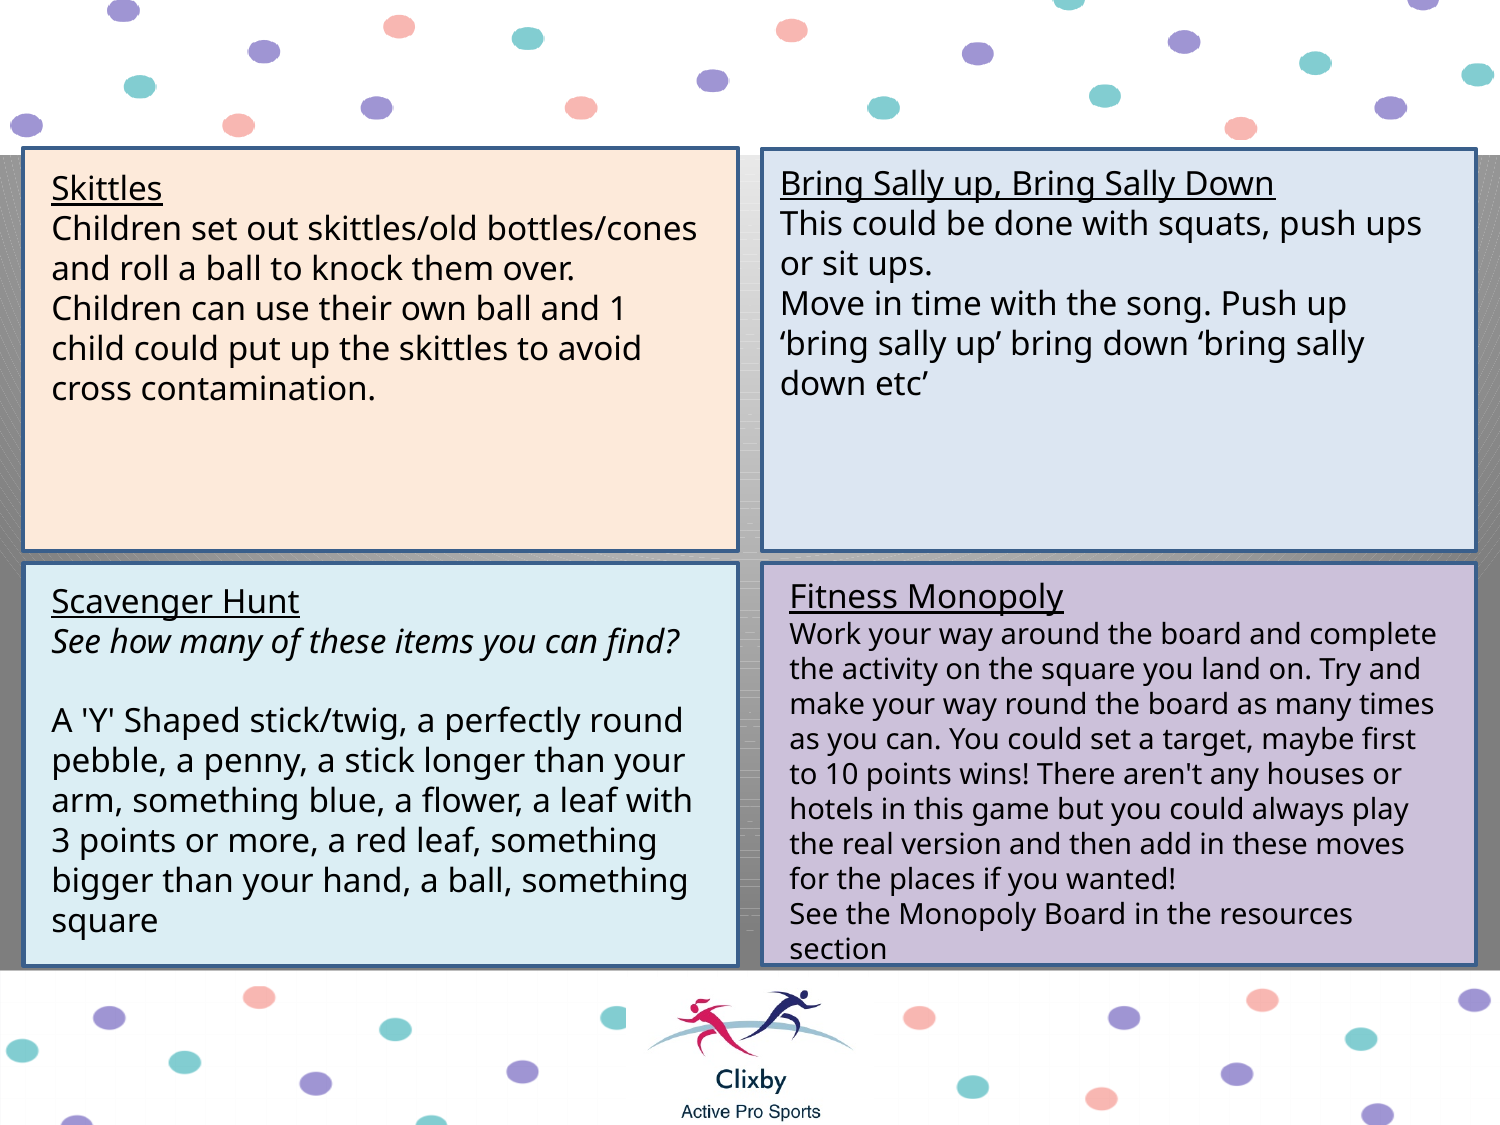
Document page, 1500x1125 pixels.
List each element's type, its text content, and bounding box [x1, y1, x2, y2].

text_box [760, 561, 1478, 967]
text_box [21, 561, 740, 968]
picture [0, 970, 1500, 1125]
text_box Scavenger Hunt See how many of these items you can find? A 'Y' Shaped stick/twig, a perfectly round pebble, a penny, a stick longer than your arm, something blue, a flower, a leaf with 3 points or more, a red leaf, something bigger than your hand, a ball, something square [36, 572, 725, 968]
text_box [21, 163, 740, 553]
text_box Fitness Monopoly Work your way around the board and complete the activity on the square you land on. Try and make your way round the board as many times as you can. You could set a target, maybe first to 10 points wins! There aren't any houses or hotels in this game but you could always play the real version and then add in these moves for the places if you wanted! See the Monopoly Board in the resources section [774, 567, 1463, 968]
picture [0, 0, 1500, 155]
text_box Skittles Children set out skittles/old bottles/cones and roll a ball to knock them over. Children can use their own ball and 1 child could put up the skittles to avoid cross contamination. [36, 163, 725, 465]
text_box Bring Sally up, Bring Sally Down This could be done with squats, push ups or sit ups. Move in time with the song. Push up ‘bring sally up’ bring down ‘bring sally down etc’ [765, 163, 1454, 439]
text_box [760, 163, 1478, 553]
